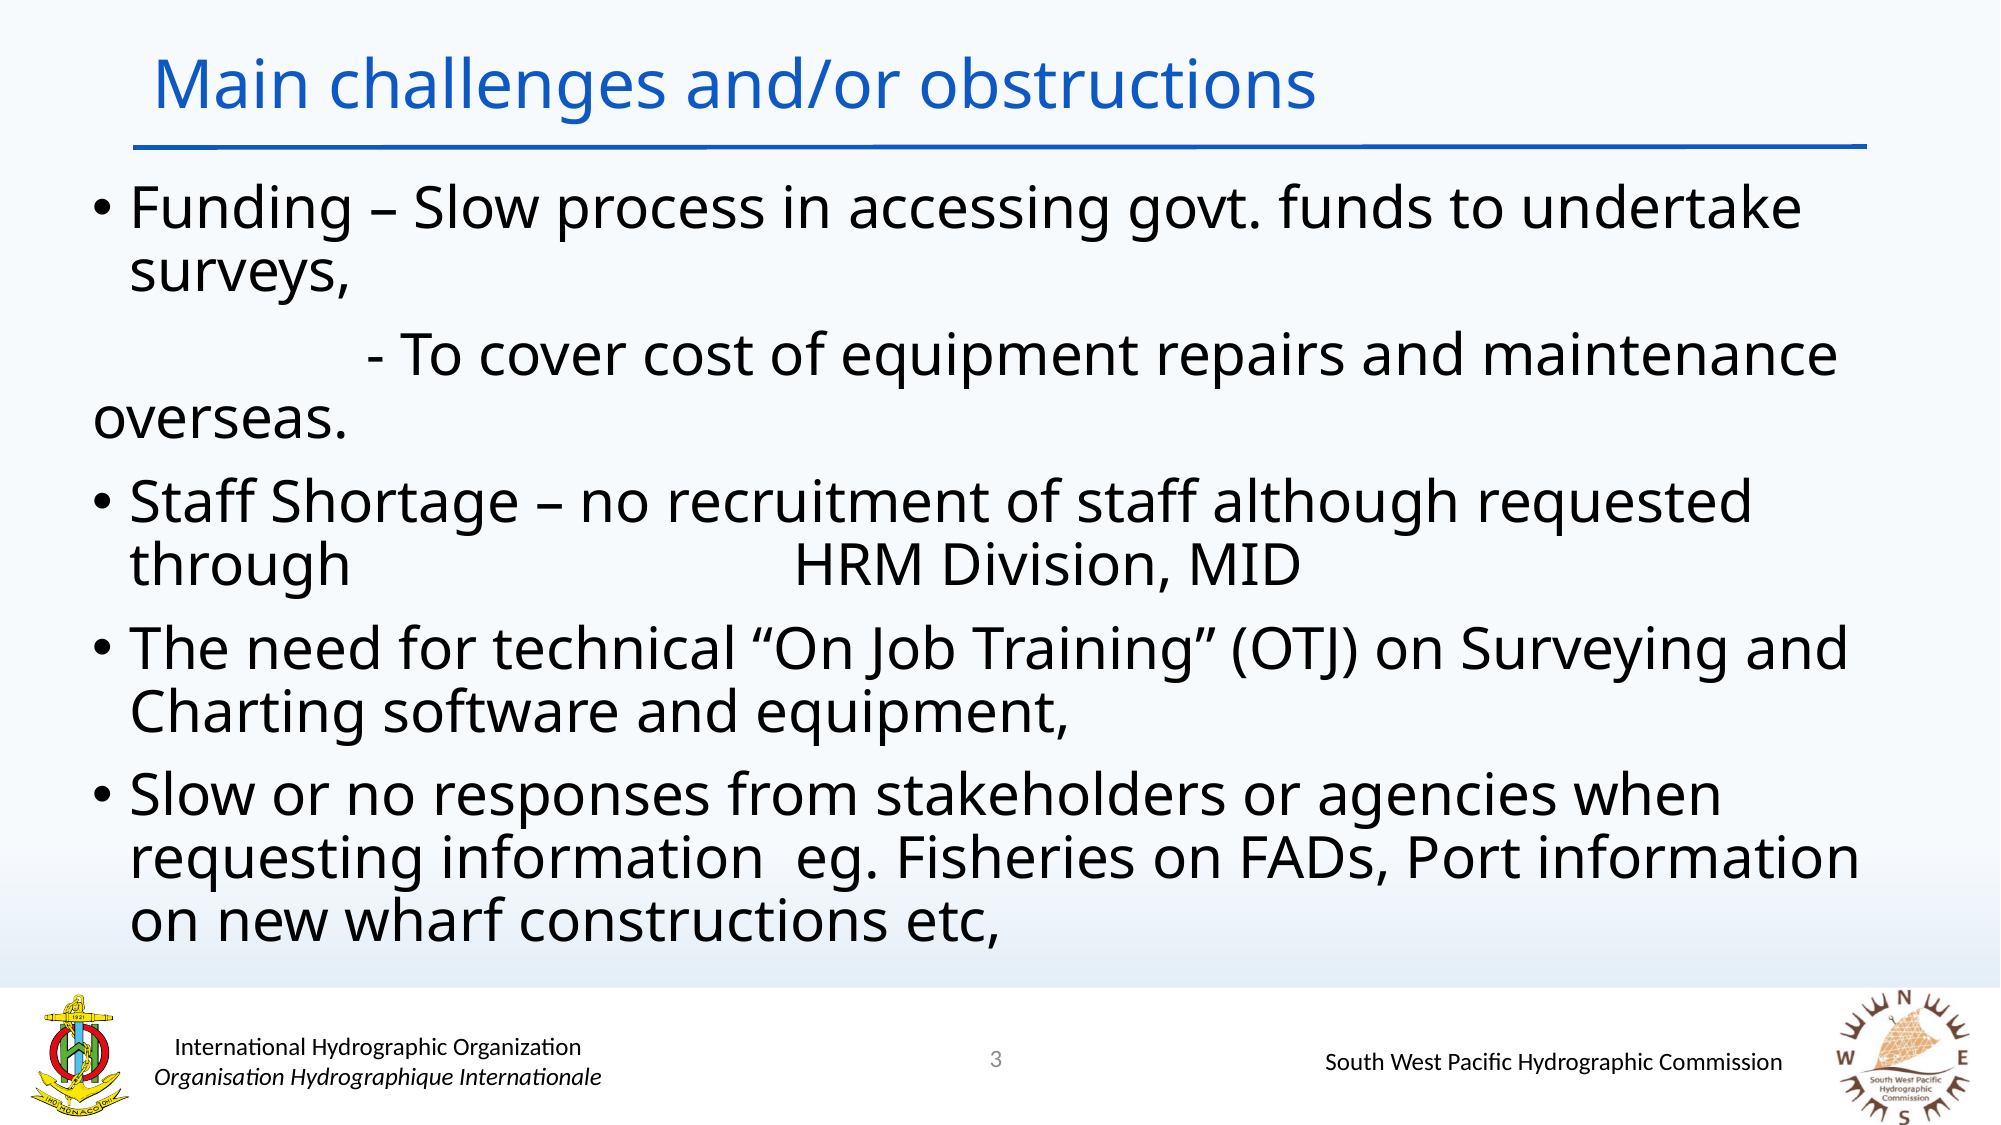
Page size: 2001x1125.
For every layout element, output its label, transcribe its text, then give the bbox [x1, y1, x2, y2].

list Funding – Slow process in accessing govt. funds to undertake surveys, - To cover cost of equipment repairs and maintenance overseas. Staff Shortage – no recruitment of staff although requested through HRM Division, MID The need for technical “On Job Training” (OTJ) on Surveying and Charting software and equipment, Slow or no responses from stakeholders or agencies when requesting information eg. Fisheries on FADs, Port information on new wharf constructions etc, [77, 171, 1931, 984]
slide_number 3 [771, 1027, 1221, 1088]
picture [1835, 989, 1970, 1125]
picture [22, 990, 134, 1125]
title Main challenges and/or obstructions [137, 42, 1863, 132]
